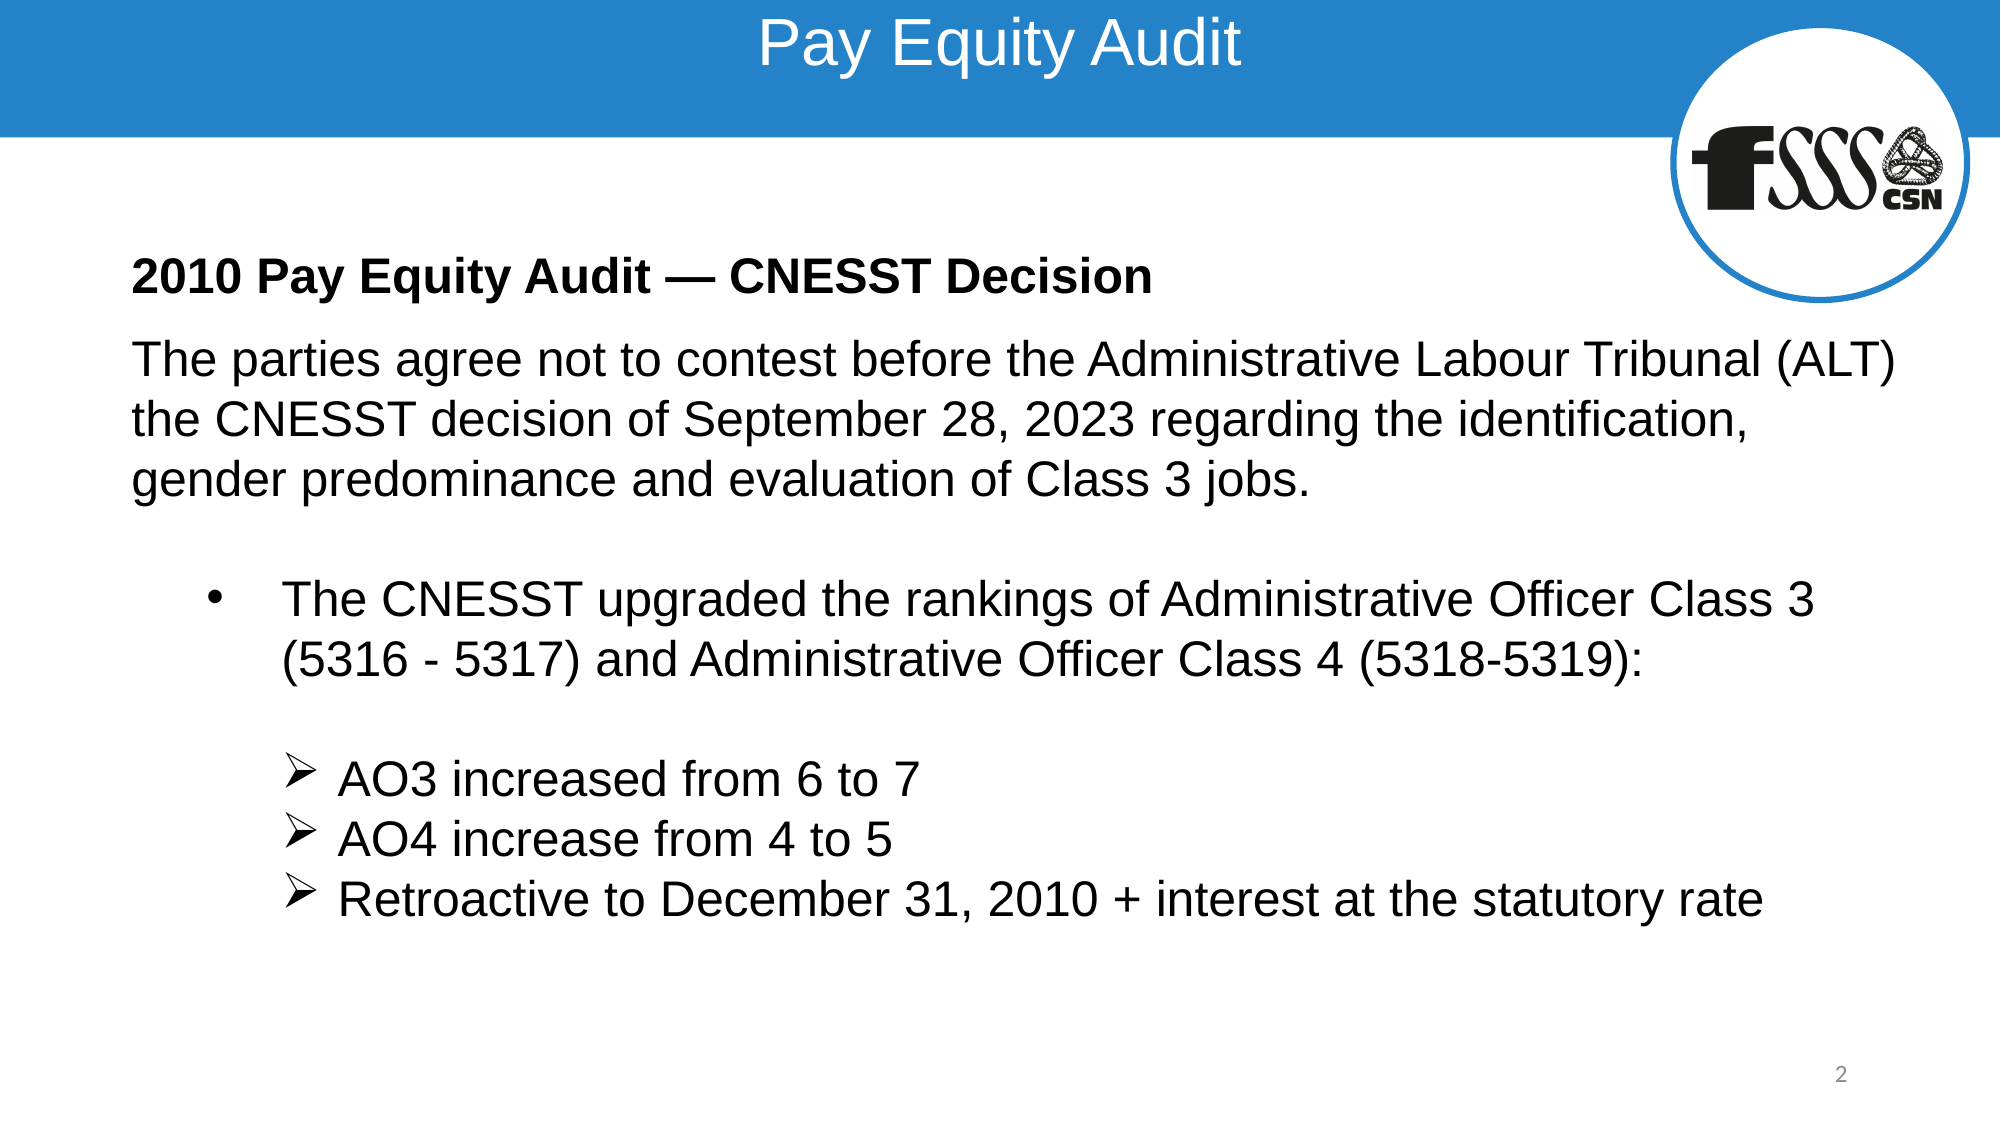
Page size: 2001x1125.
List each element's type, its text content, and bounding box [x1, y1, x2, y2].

picture [1692, 126, 1943, 210]
text_box 2010 Pay Equity Audit — CNESST Decision The parties agree not to contest before the Administrative Labour Tribunal (ALT) the CNESST decision of September 28, 2023 regarding the identification, gender predominance and evaluation of Class 3 jobs. The CNESST upgraded the rankings of Administrative Officer Class 3 (5316 - 5317) and Administrative Officer Class 4 (5318-5319): AO3 increased from 6 to 7 AO4 increase from 4 to 5 Retroactive to December 31, 2010 + interest at the statutory rate [116, 168, 1929, 934]
text_box Pay Equity Audit [0, 0, 2000, 138]
text_box [1672, 23, 1969, 302]
slide_number 2 [1412, 1042, 1863, 1103]
